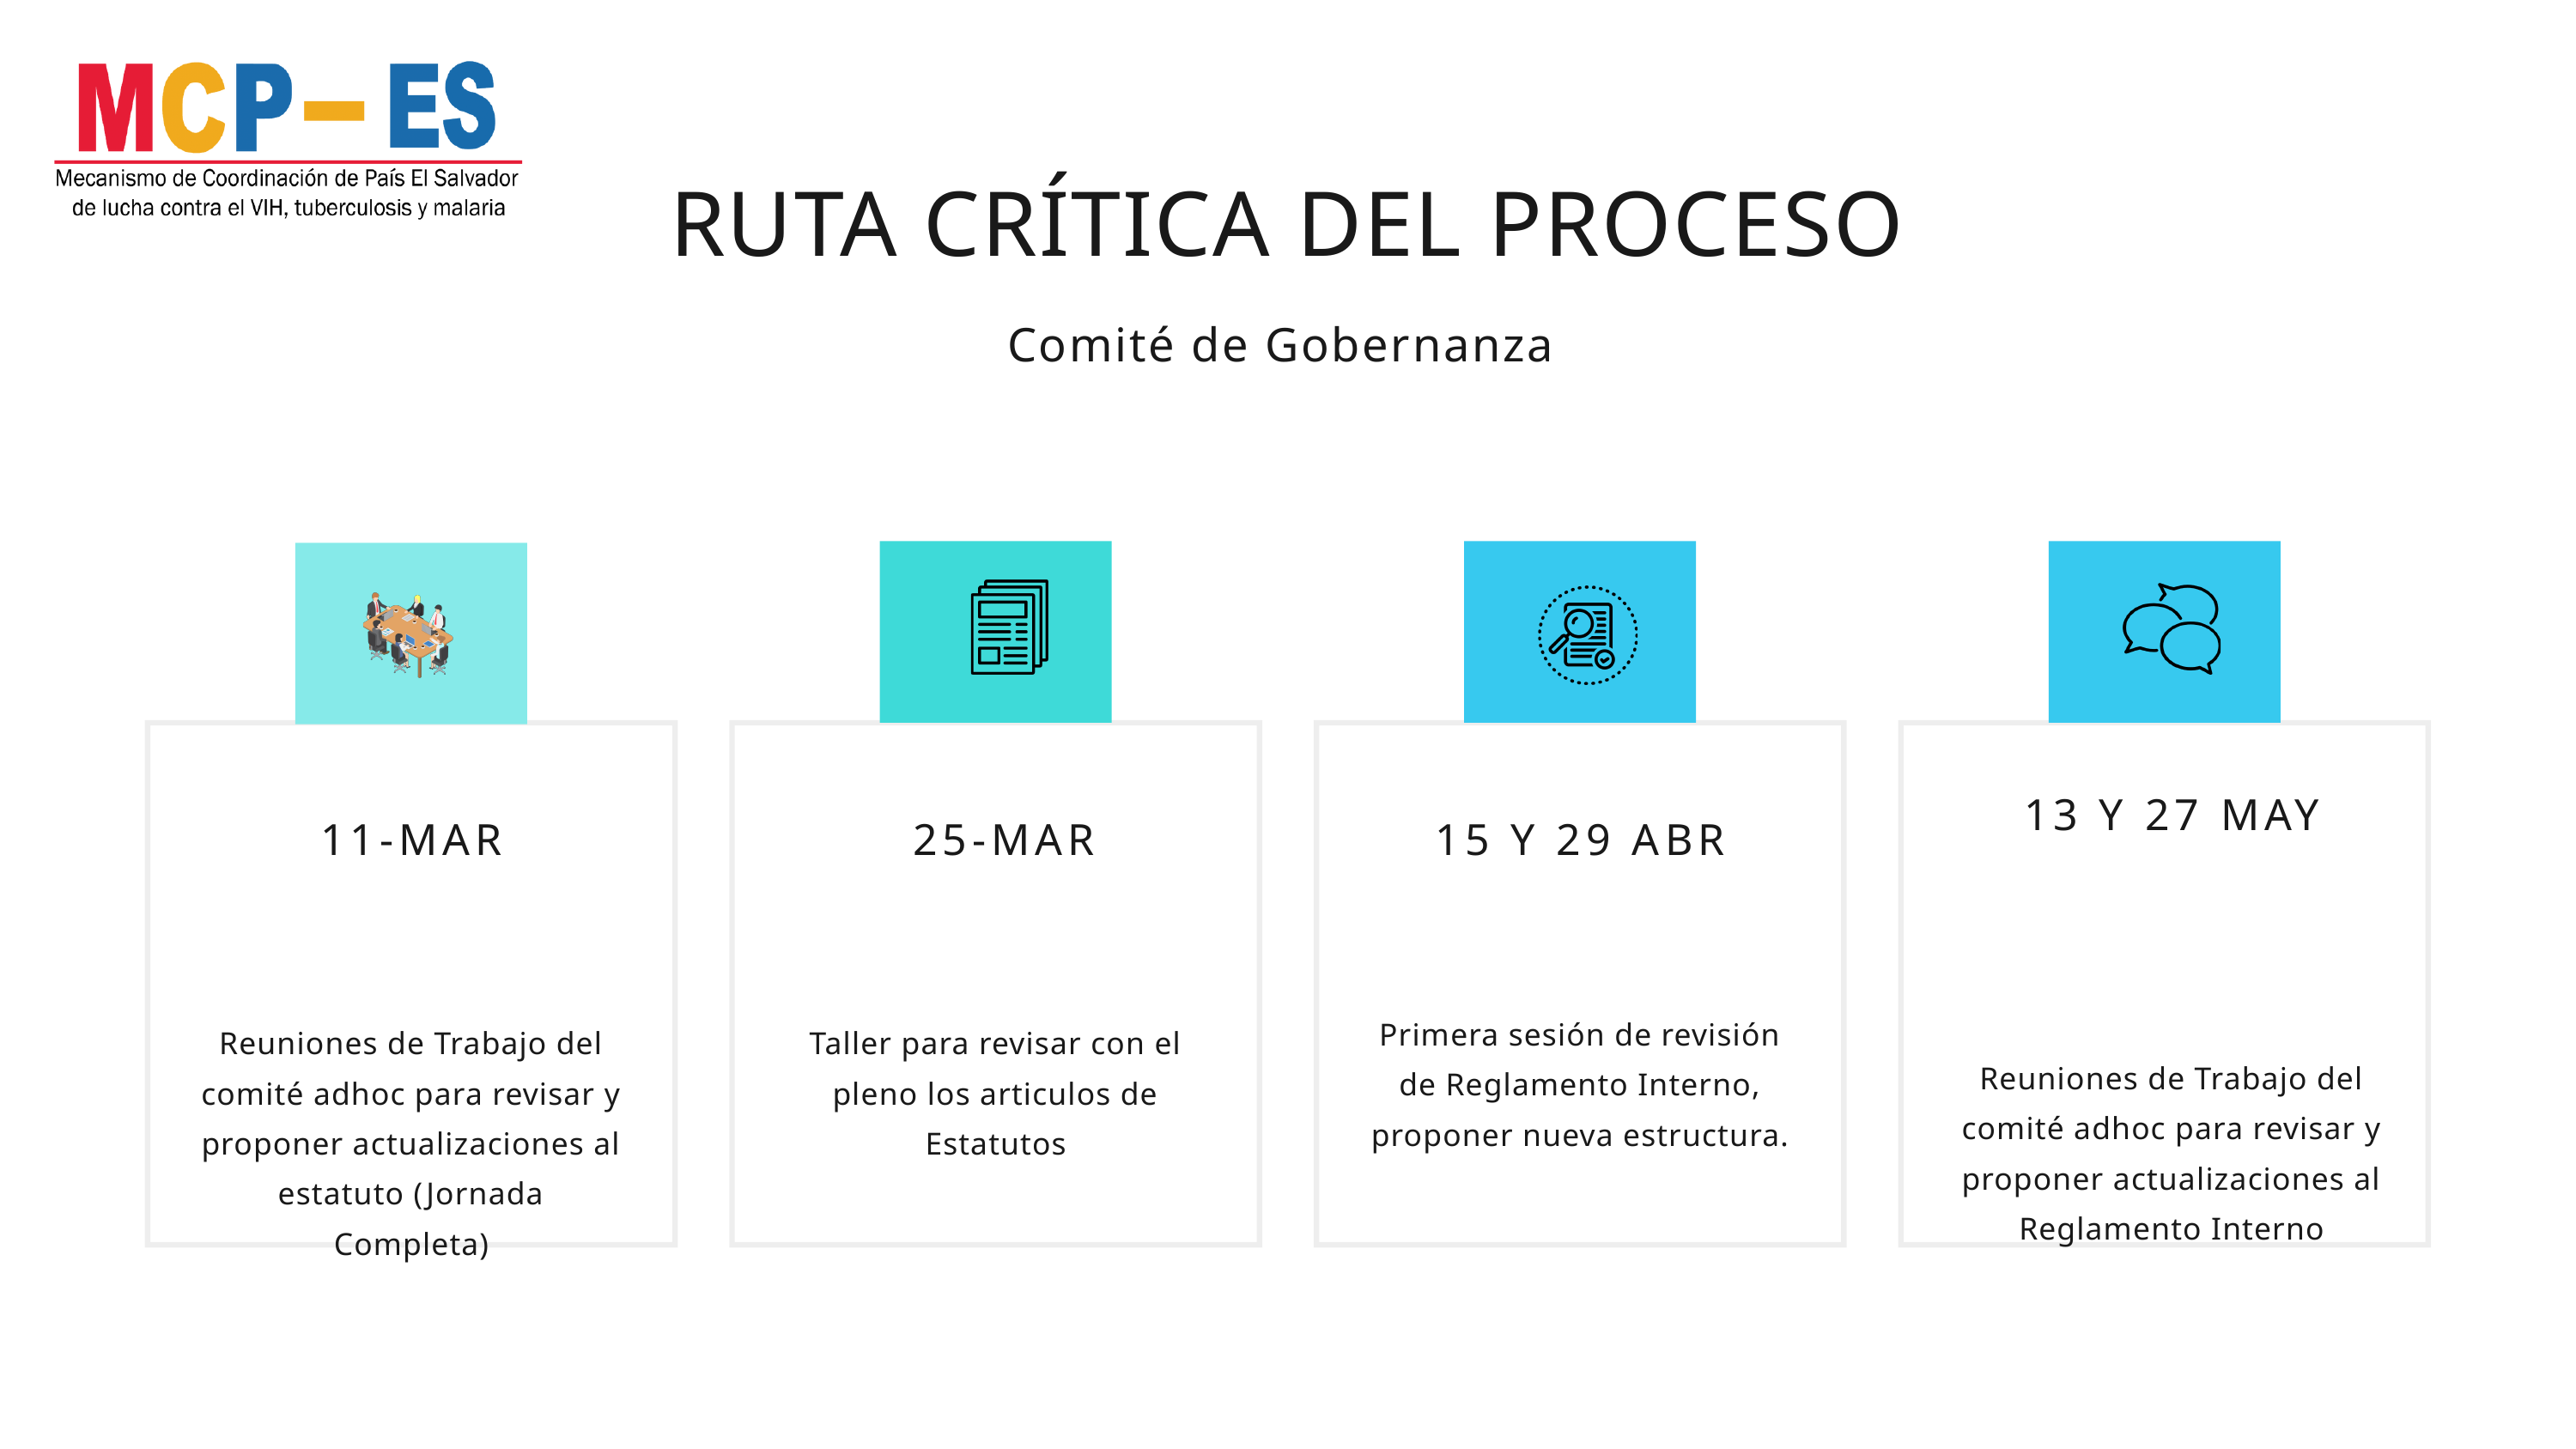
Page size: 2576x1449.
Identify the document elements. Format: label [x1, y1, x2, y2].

text_box [200, 803, 623, 1354]
text_box [362, 592, 453, 679]
text_box [2123, 583, 2221, 676]
text_box [729, 719, 1263, 1248]
text_box [1313, 719, 1847, 1248]
text_box [144, 719, 678, 1248]
text_box [970, 579, 1048, 676]
text_box [1960, 784, 2383, 1388]
text_box [47, 52, 528, 227]
text_box [418, 163, 2158, 368]
text_box [2048, 541, 2281, 718]
text_box [1369, 808, 1791, 1294]
text_box [1464, 541, 1697, 718]
text_box [1538, 585, 1638, 686]
text_box [1898, 719, 2432, 1248]
text_box [295, 543, 527, 718]
text_box [785, 803, 1207, 1255]
text_box [879, 541, 1112, 718]
